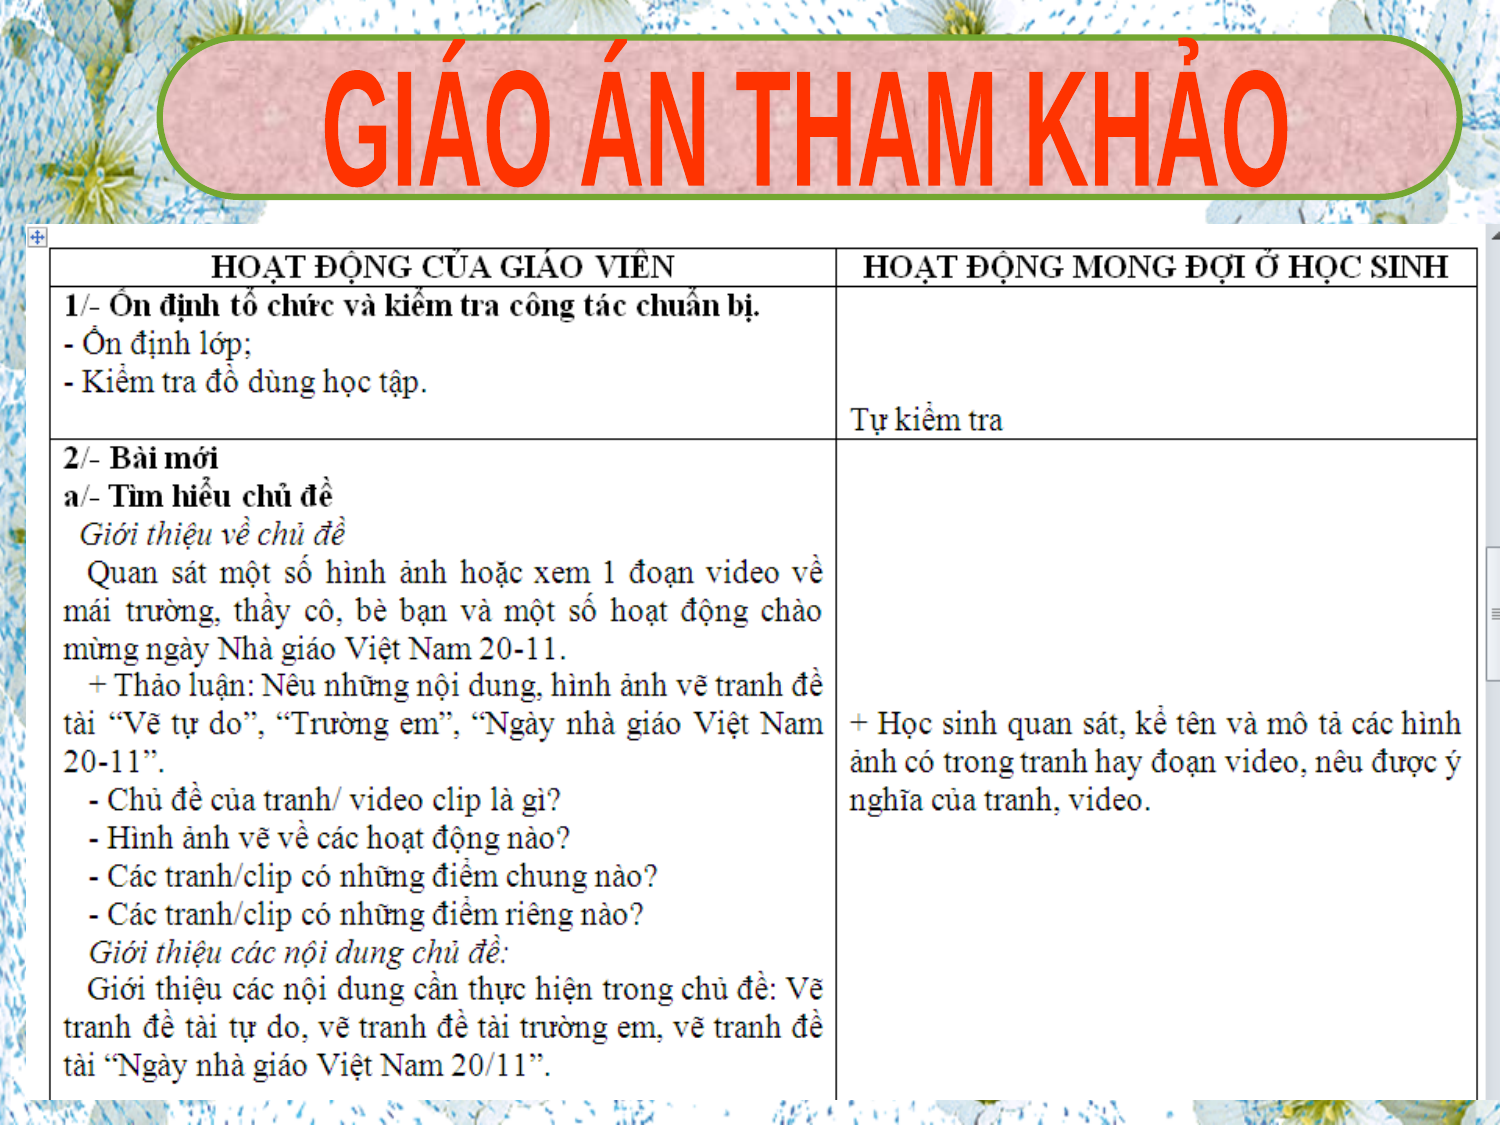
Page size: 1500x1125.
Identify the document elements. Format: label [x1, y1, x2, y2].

picture [0, 0, 1500, 1125]
text_box [159, 37, 1460, 197]
